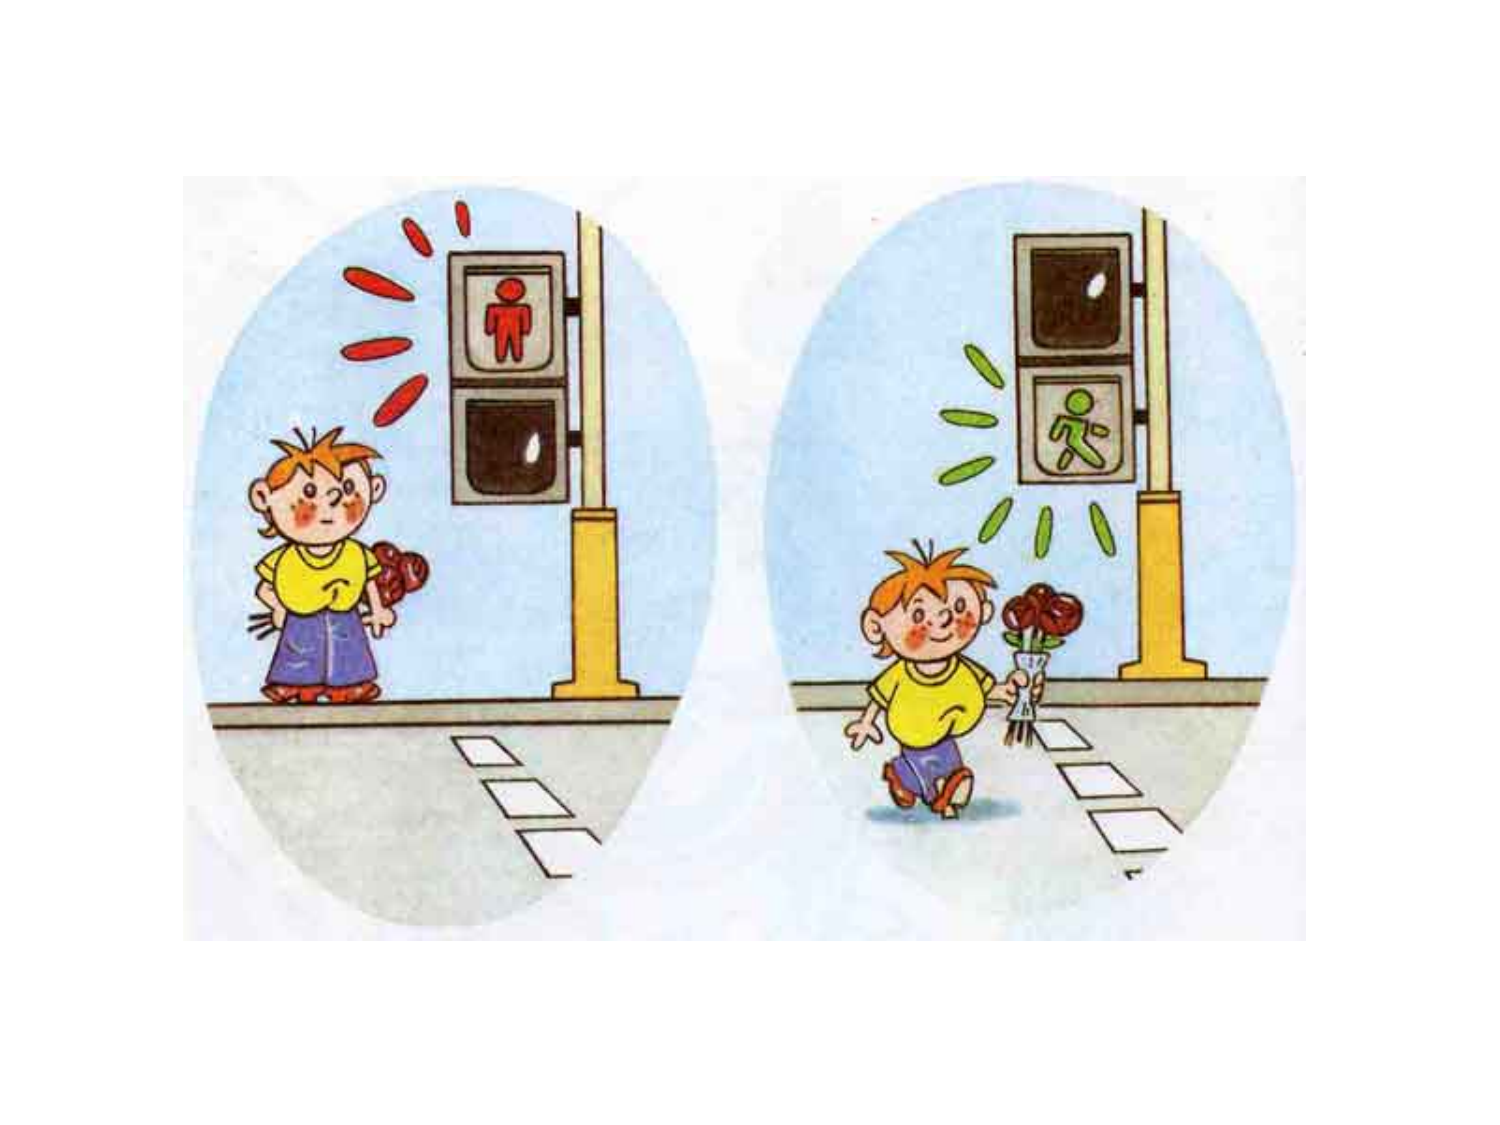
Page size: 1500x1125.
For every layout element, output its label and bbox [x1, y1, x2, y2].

picture [182, 176, 1307, 941]
